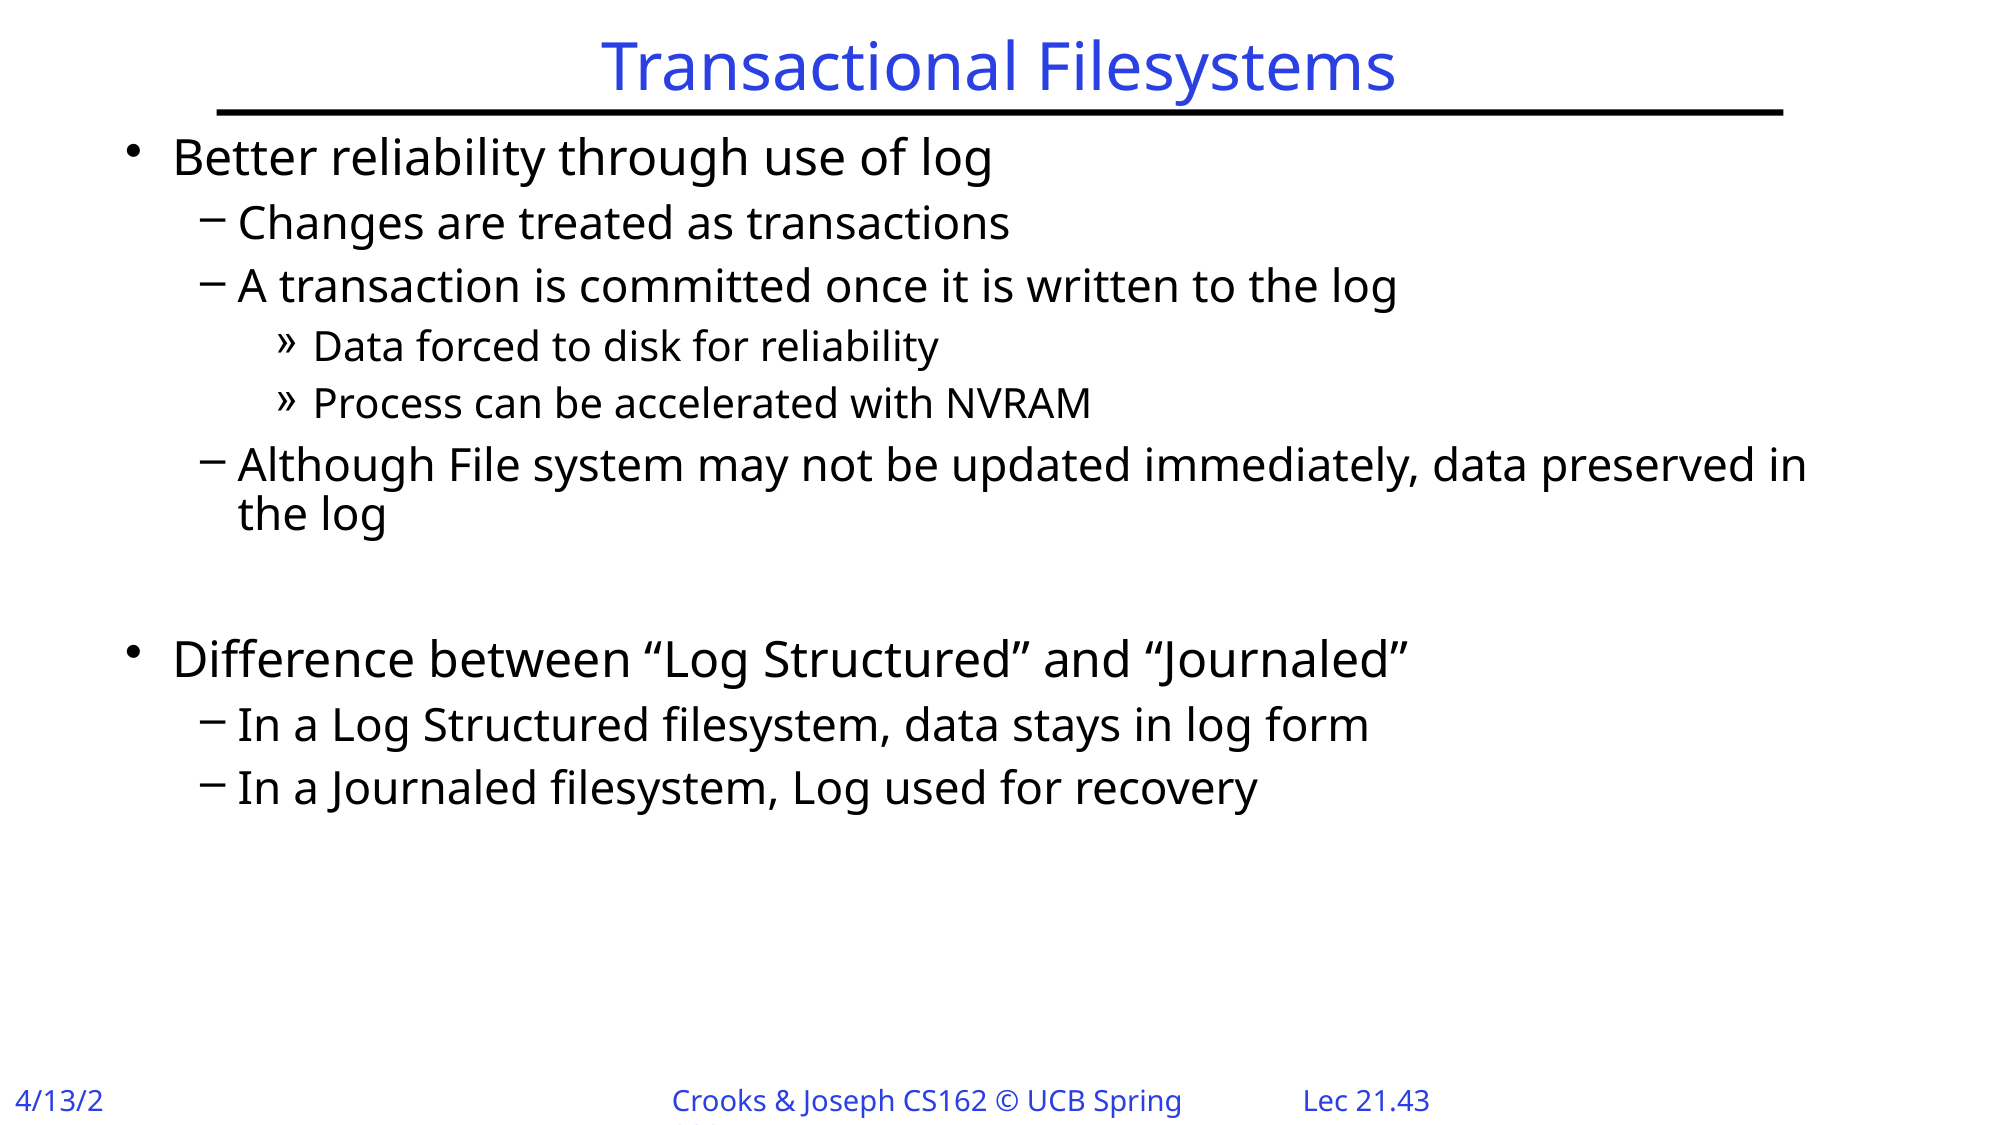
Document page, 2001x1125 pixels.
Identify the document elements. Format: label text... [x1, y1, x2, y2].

title Transactional Filesystems [216, 24, 1784, 113]
list Better reliability through use of log Changes are treated as transactions A transaction is committed once it is written to the log Data forced to disk for reliability Process can be accelerated with NVRAM Although File system may not be updated immediately, data preserved in the log Difference between “Log Structured” and “Journaled” In a Log Structured filesystem, data stays in log form In a Journaled filesystem, Log used for recovery [110, 125, 1890, 963]
